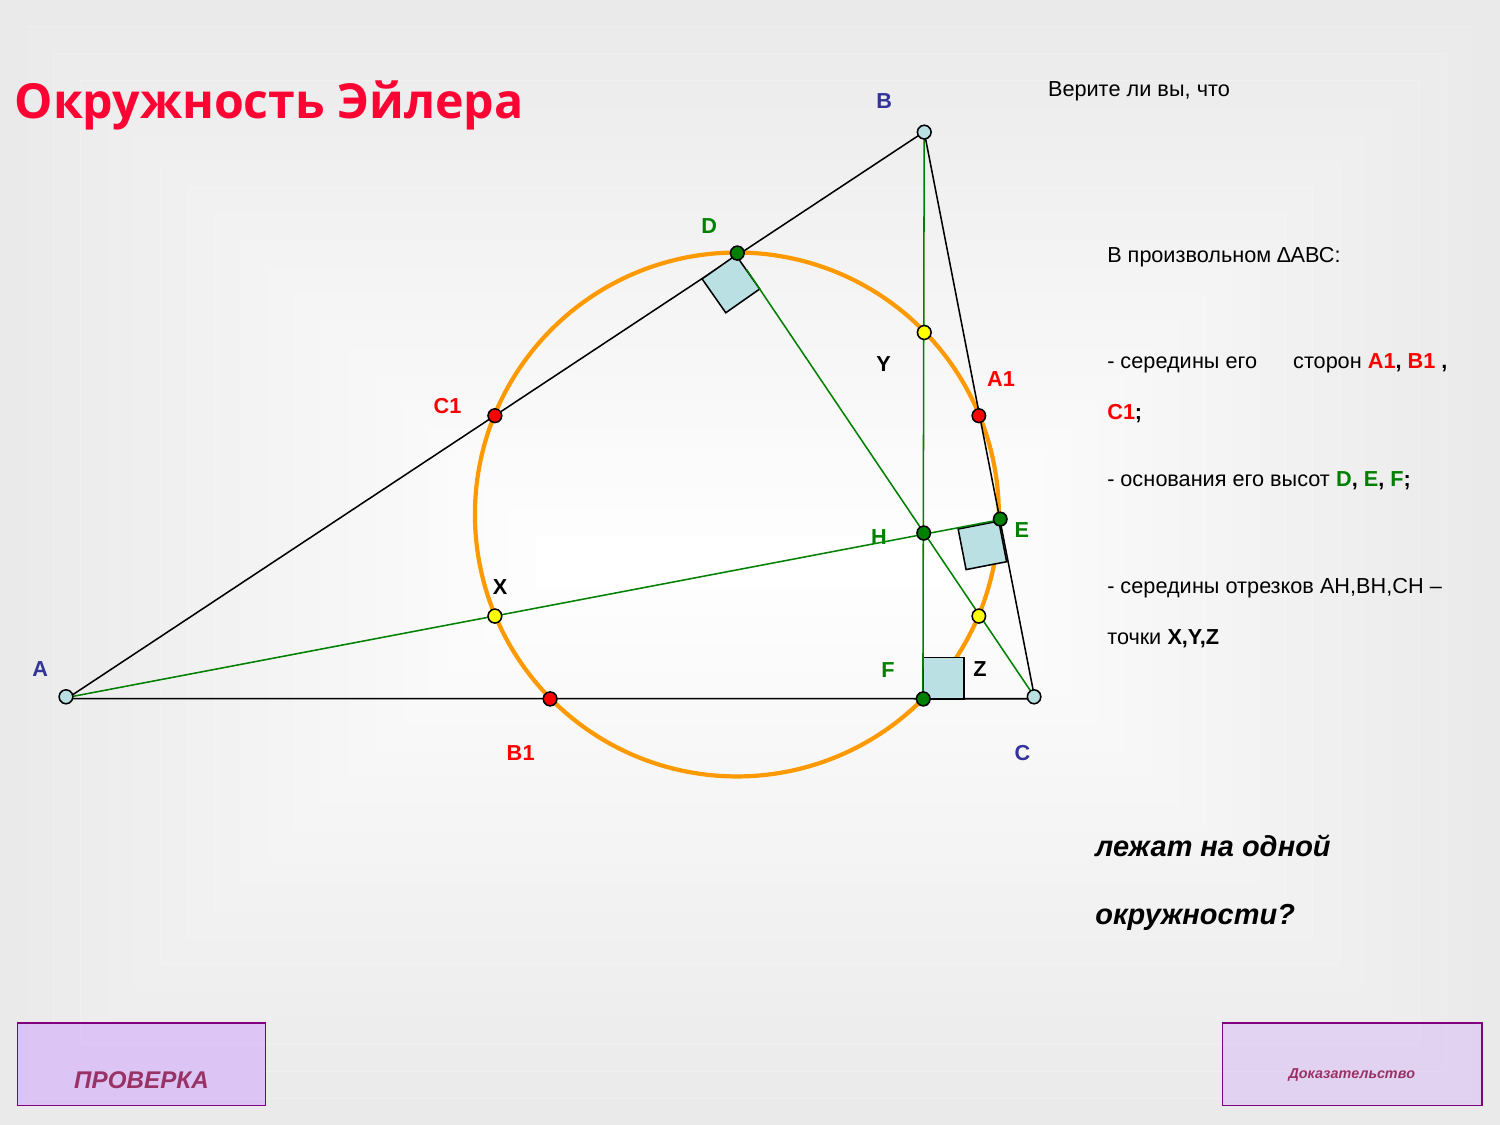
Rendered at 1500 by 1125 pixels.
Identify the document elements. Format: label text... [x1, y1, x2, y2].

text_box [1027, 689, 1041, 704]
text_box [474, 252, 923, 698]
text_box Z [958, 621, 1014, 688]
text_box Верите ли вы, что [1033, 42, 1388, 109]
text_box C [999, 705, 1056, 772]
text_box A [17, 621, 87, 688]
text_box [958, 522, 1007, 570]
text_box [924, 337, 999, 623]
text_box [918, 526, 931, 541]
text_box - середины отрезков AH,BH,CH – точки X,Y,Z [1092, 538, 1471, 656]
text_box B1 [491, 705, 585, 772]
text_box A1 [972, 332, 1069, 399]
text_box [702, 258, 760, 313]
text_box [917, 125, 932, 140]
text_box [923, 689, 965, 699]
text_box [916, 691, 931, 706]
text_box B [861, 54, 917, 121]
text_box лежат на одной окружности? [1080, 786, 1459, 939]
text_box [972, 609, 986, 621]
text_box X [478, 540, 558, 606]
text_box - середины его сторон А1, В1 , С1; [1092, 314, 1471, 432]
text_box D [686, 179, 793, 245]
text_box Доказательство [1222, 1023, 1482, 1106]
text_box - основания его высот D, E, F; [1092, 432, 1471, 499]
text_box F [866, 623, 973, 689]
text_box [59, 689, 73, 704]
text_box [919, 325, 932, 340]
text_box ПРОВЕРКА [17, 1023, 266, 1106]
text_box H [856, 490, 918, 557]
text_box [543, 691, 558, 705]
text_box В произвольном ∆АВС: [1092, 207, 1471, 274]
text_box E [999, 483, 1069, 550]
text_box C1 [418, 359, 512, 425]
text_box Окружность Эйлера [0, 7, 691, 136]
text_box [730, 246, 745, 261]
text_box [972, 408, 986, 423]
text_box [993, 512, 999, 526]
text_box [487, 609, 502, 624]
text_box Y [861, 317, 919, 384]
text_box [556, 699, 918, 777]
